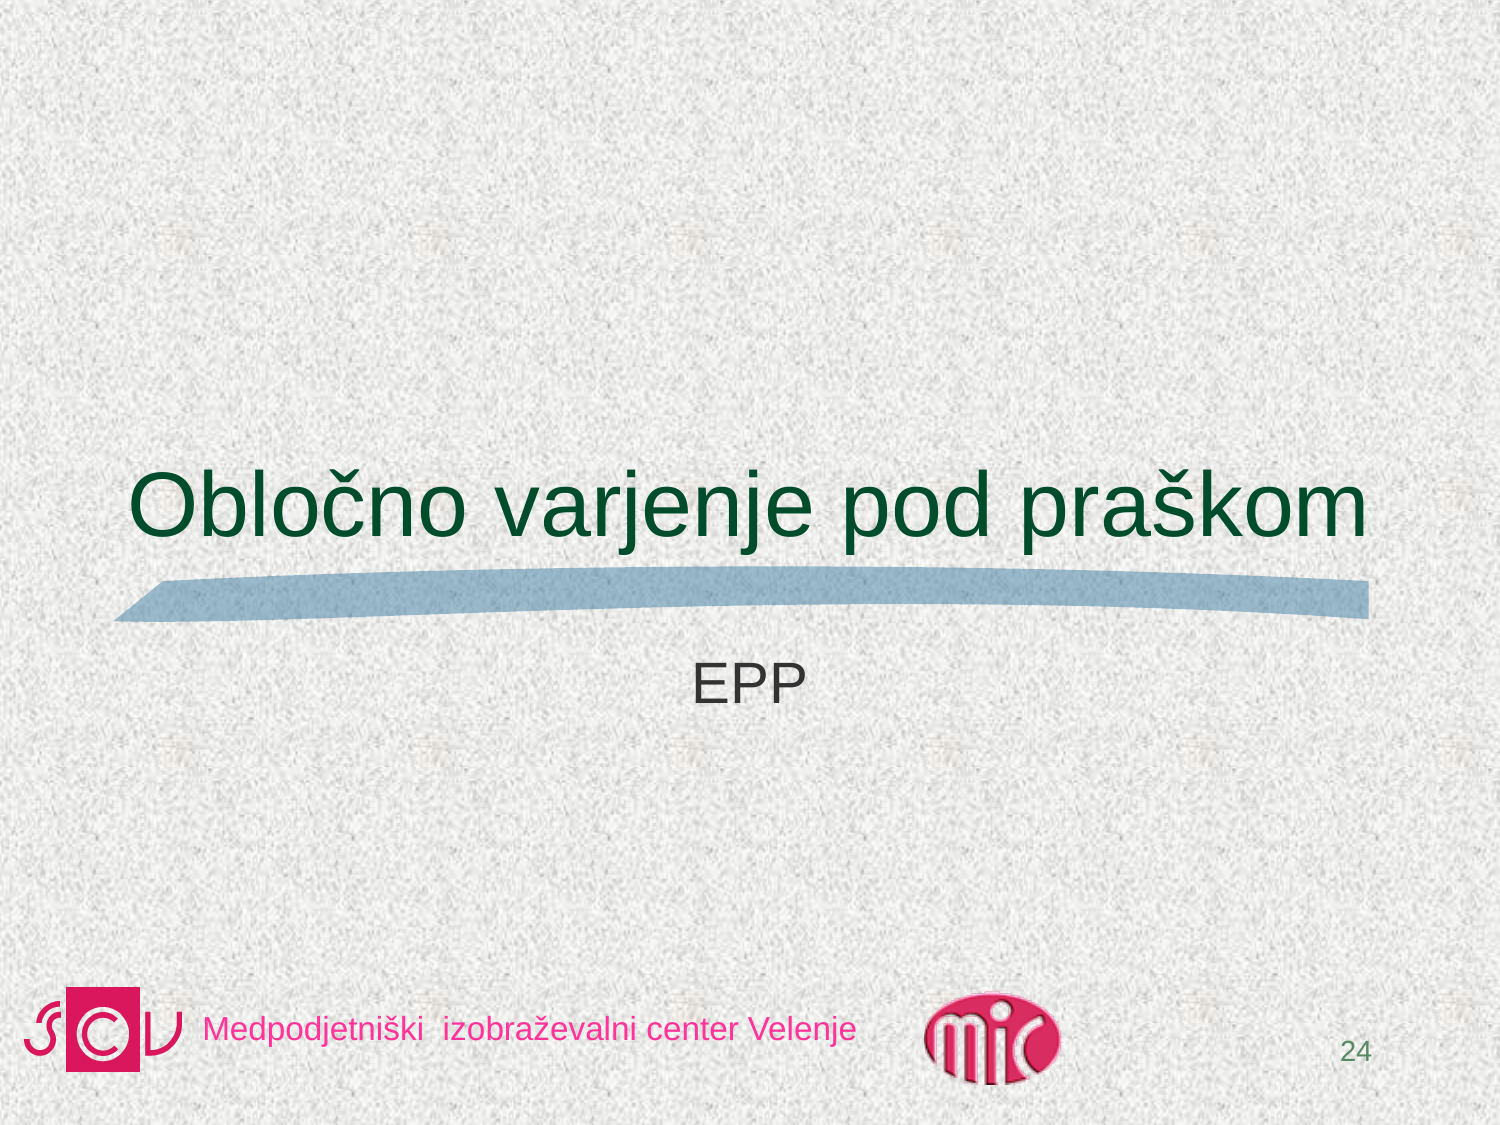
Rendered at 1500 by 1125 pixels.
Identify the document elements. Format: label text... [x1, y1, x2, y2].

subtitle EPP [224, 637, 1276, 926]
title Obločno varjenje pod praškom [112, 374, 1388, 563]
slide_number 24 [1074, 1024, 1388, 1101]
picture [0, 0, 1500, 1125]
